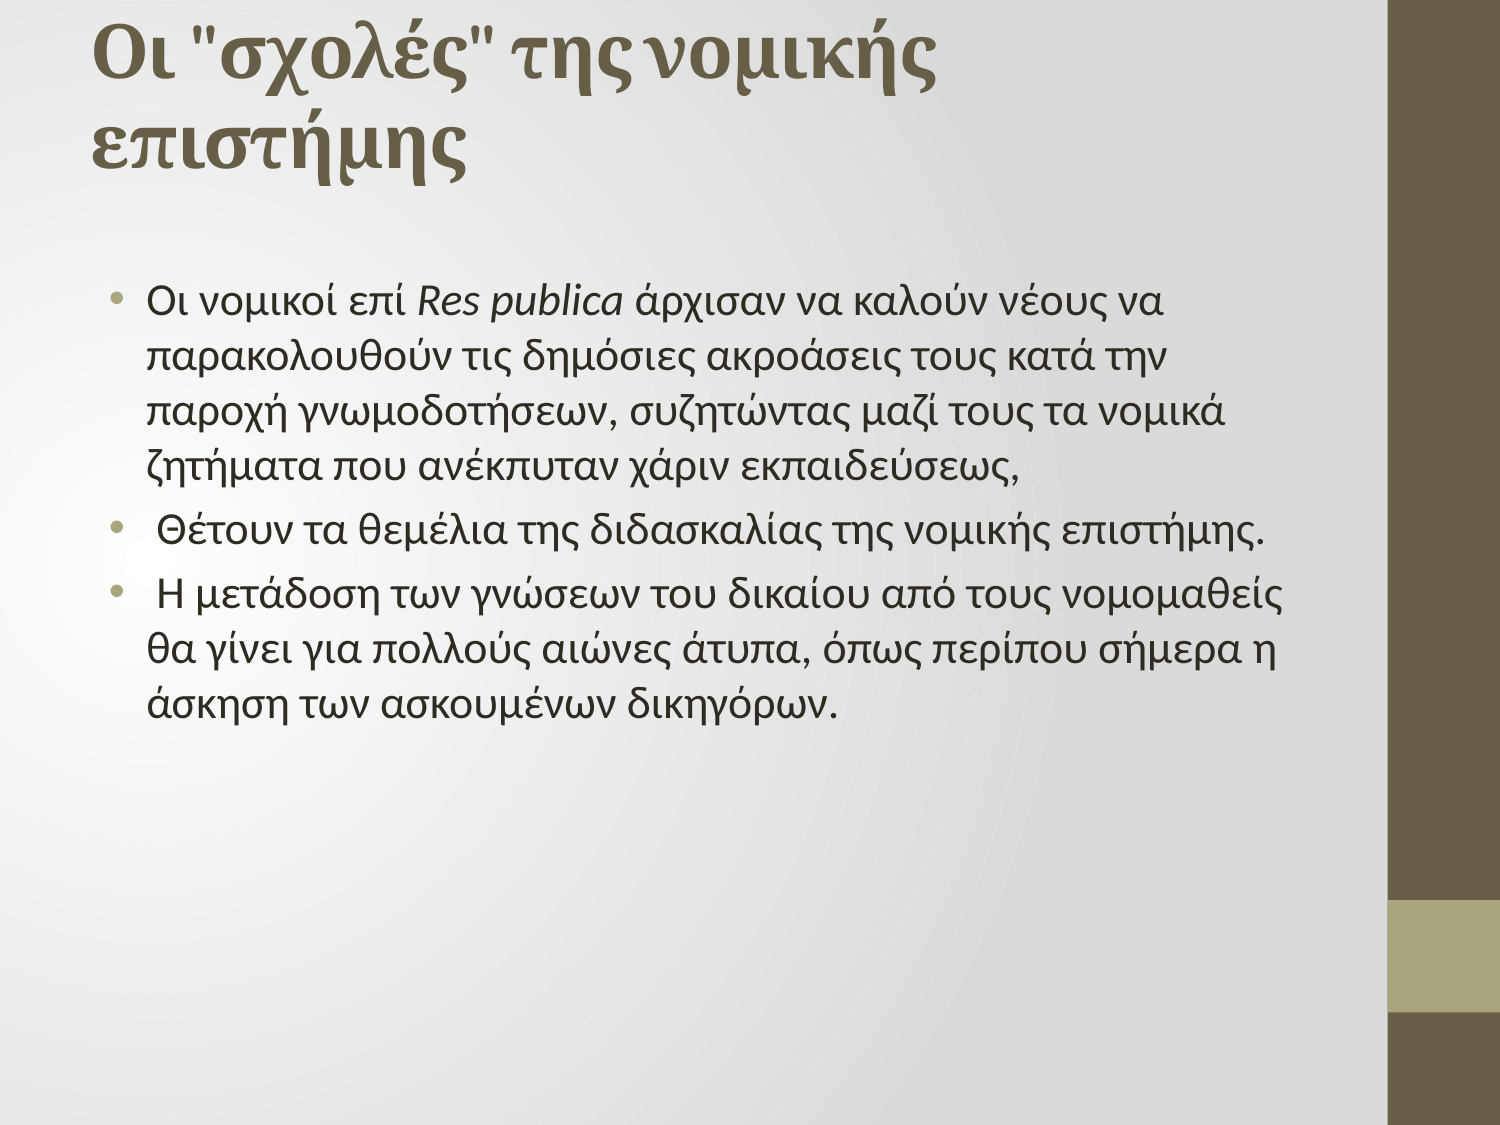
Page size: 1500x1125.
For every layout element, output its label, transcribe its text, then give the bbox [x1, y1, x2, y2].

list Οι νομικοί επί Res publica άρχισαν να καλούν νέους να παρακολουθούν τις δημόσιες ακροάσεις τους κατά την παροχή γνωμοδοτήσεων, συζητώντας μαζί τους τα νομικά ζητήματα που ανέκπυταν χάριν εκπαιδεύσεως, Θέτουν τα θεμέλια της διδασκαλίας της νομικής επιστήμης. Η μετάδοση των γνώσεων του δικαίου από τους νομομαθείς θα γίνει για πολλούς αιώνες άτυπα, όπως περίπου σήμερα η άσκηση των ασκουμένων δικηγόρων. [75, 262, 1325, 1050]
title Οι "σχολές" της νομικής επιστήμης [75, 45, 1325, 233]
